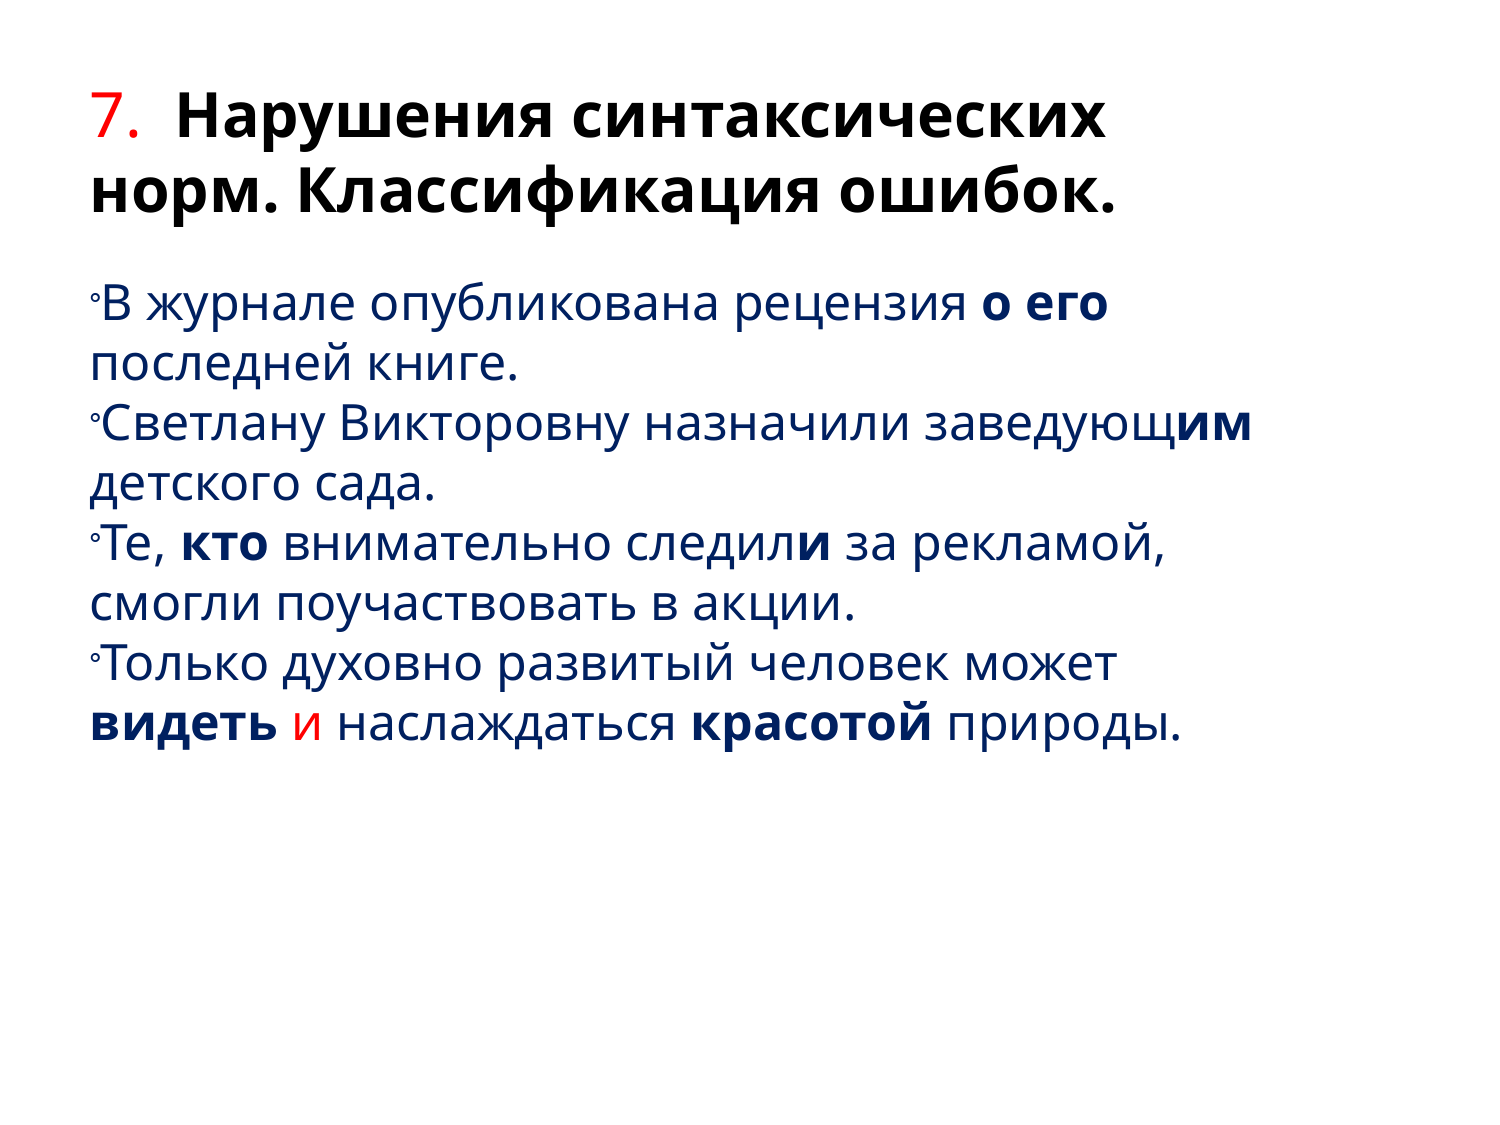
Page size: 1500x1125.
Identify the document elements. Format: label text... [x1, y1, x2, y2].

text_box 7. Нарушения синтаксических норм. Классификация ошибок. [74, 45, 1300, 233]
text_box В журнале опубликована рецензия о его последней книге. Светлану Викторовну назначили заведующим детского сада. Те, кто внимательно следили за рекламой, смогли поучаствовать в акции. Только духовно развитый человек может видеть и наслаждаться красотой природы. [74, 262, 1300, 1062]
